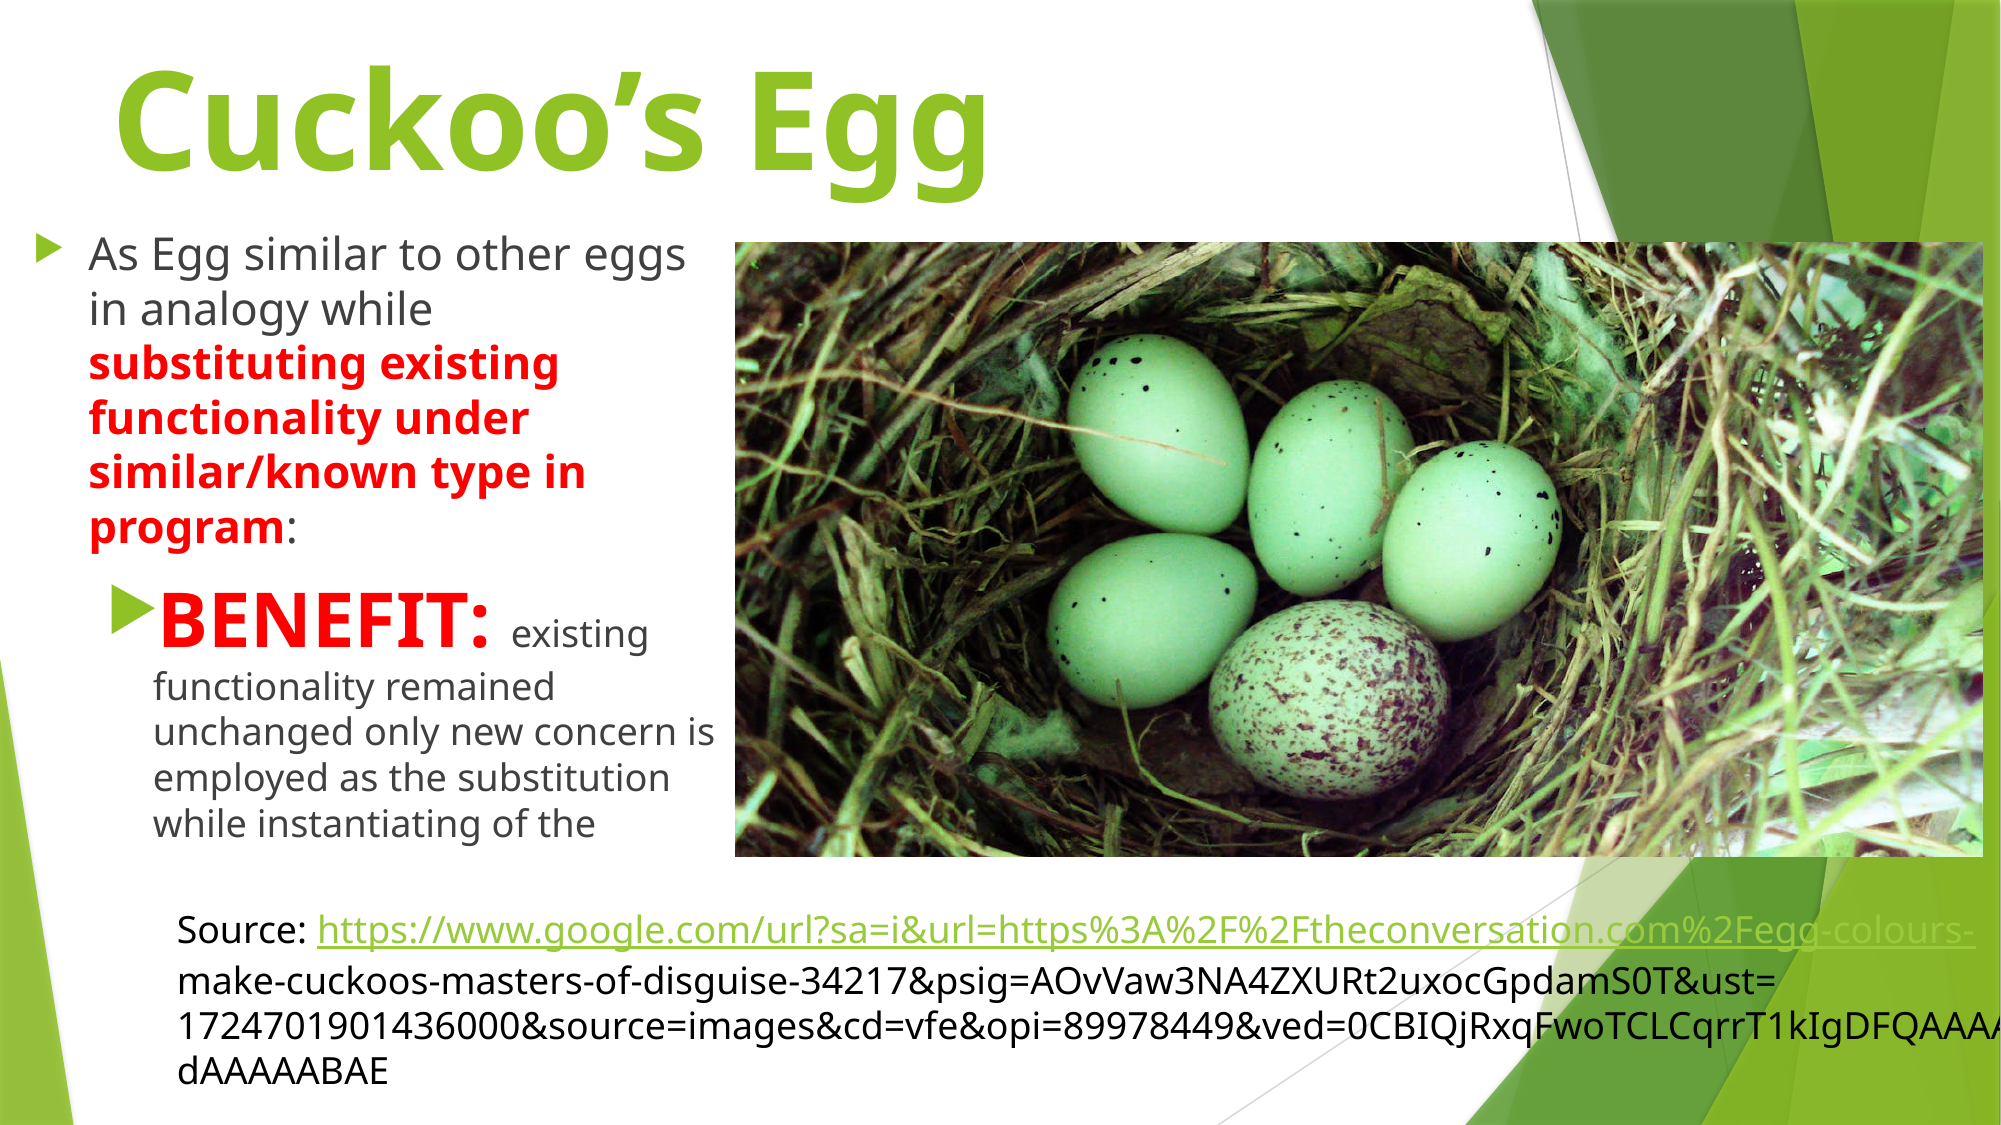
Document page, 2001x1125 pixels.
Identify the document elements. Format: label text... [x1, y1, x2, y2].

picture [735, 241, 1983, 857]
list As Egg similar to other eggs in analogy while substituting existing functionality under similar/known type in program: BENEFIT: existing functionality remained unchanged only new concern is employed as the substitution while instantiating of the [17, 217, 741, 855]
title Cuckoo’s Egg [96, 25, 1700, 241]
text_box Source: https://www.google.com/url?sa=i&url=https%3A%2F%2Ftheconversation.com%2Fegg-colours- make-cuckoos-masters-of-disguise-34217&psig=AOvVaw3NA4ZXURt2uxocGpdamS0T&ust= 1724701901436000&source=images&cd=vfe&opi=89978449&ved=0CBIQjRxqFwoTCLCqrrT1kIgDFQAAAAA dAAAAABAE [162, 898, 2000, 1100]
